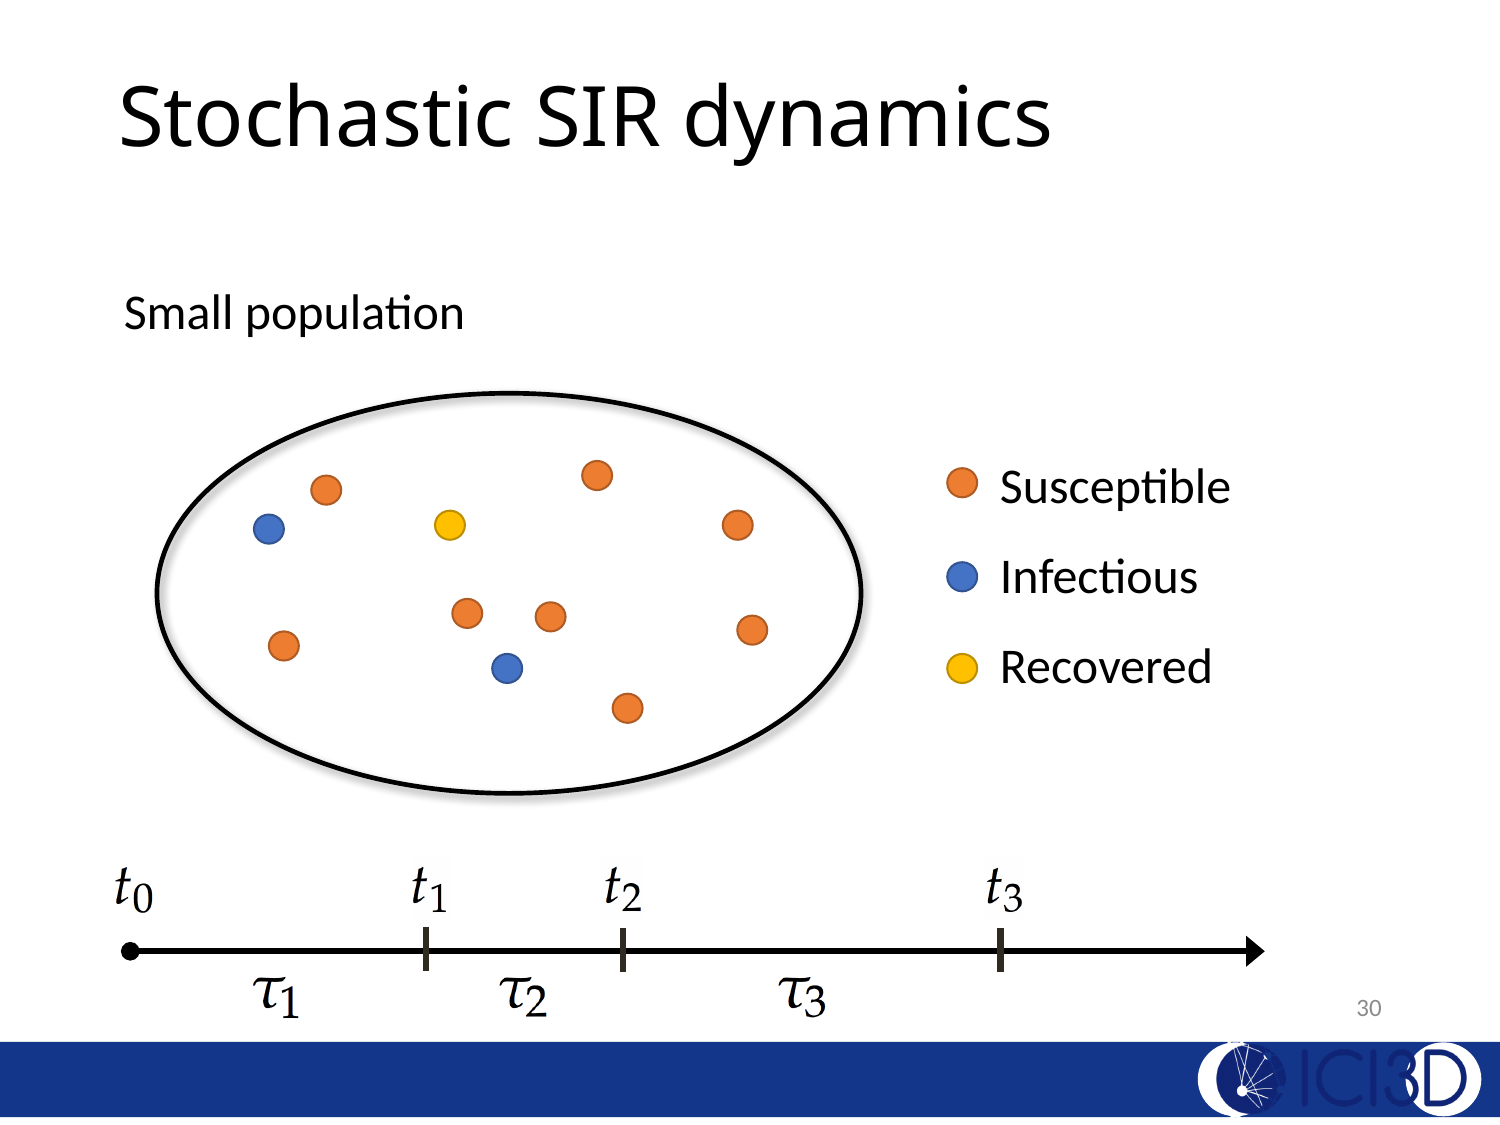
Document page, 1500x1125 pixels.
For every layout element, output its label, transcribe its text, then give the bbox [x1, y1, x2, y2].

slide_number 30 [1059, 977, 1397, 1037]
picture [983, 856, 1025, 920]
text_box [433, 509, 466, 541]
picture [775, 966, 829, 1035]
text_box [491, 652, 524, 685]
picture [601, 855, 645, 919]
text_box [946, 467, 979, 499]
title Stochastic SIR dynamics [103, 59, 1397, 180]
picture [246, 966, 301, 1035]
text_box [310, 474, 343, 506]
text_box [267, 630, 300, 662]
text_box Susceptible Infectious Recovered [985, 416, 1247, 702]
picture [110, 859, 157, 919]
text_box [156, 392, 862, 794]
picture [496, 966, 551, 1030]
picture [411, 855, 450, 919]
text_box [252, 513, 285, 545]
text_box [946, 561, 979, 593]
text_box [611, 692, 644, 724]
text_box [451, 597, 484, 630]
text_box [946, 652, 979, 685]
text_box [736, 614, 769, 646]
text_box [581, 459, 614, 492]
text_box [721, 509, 754, 541]
picture [1209, 1042, 1474, 1118]
text_box Small population [108, 272, 481, 348]
text_box [534, 601, 567, 633]
